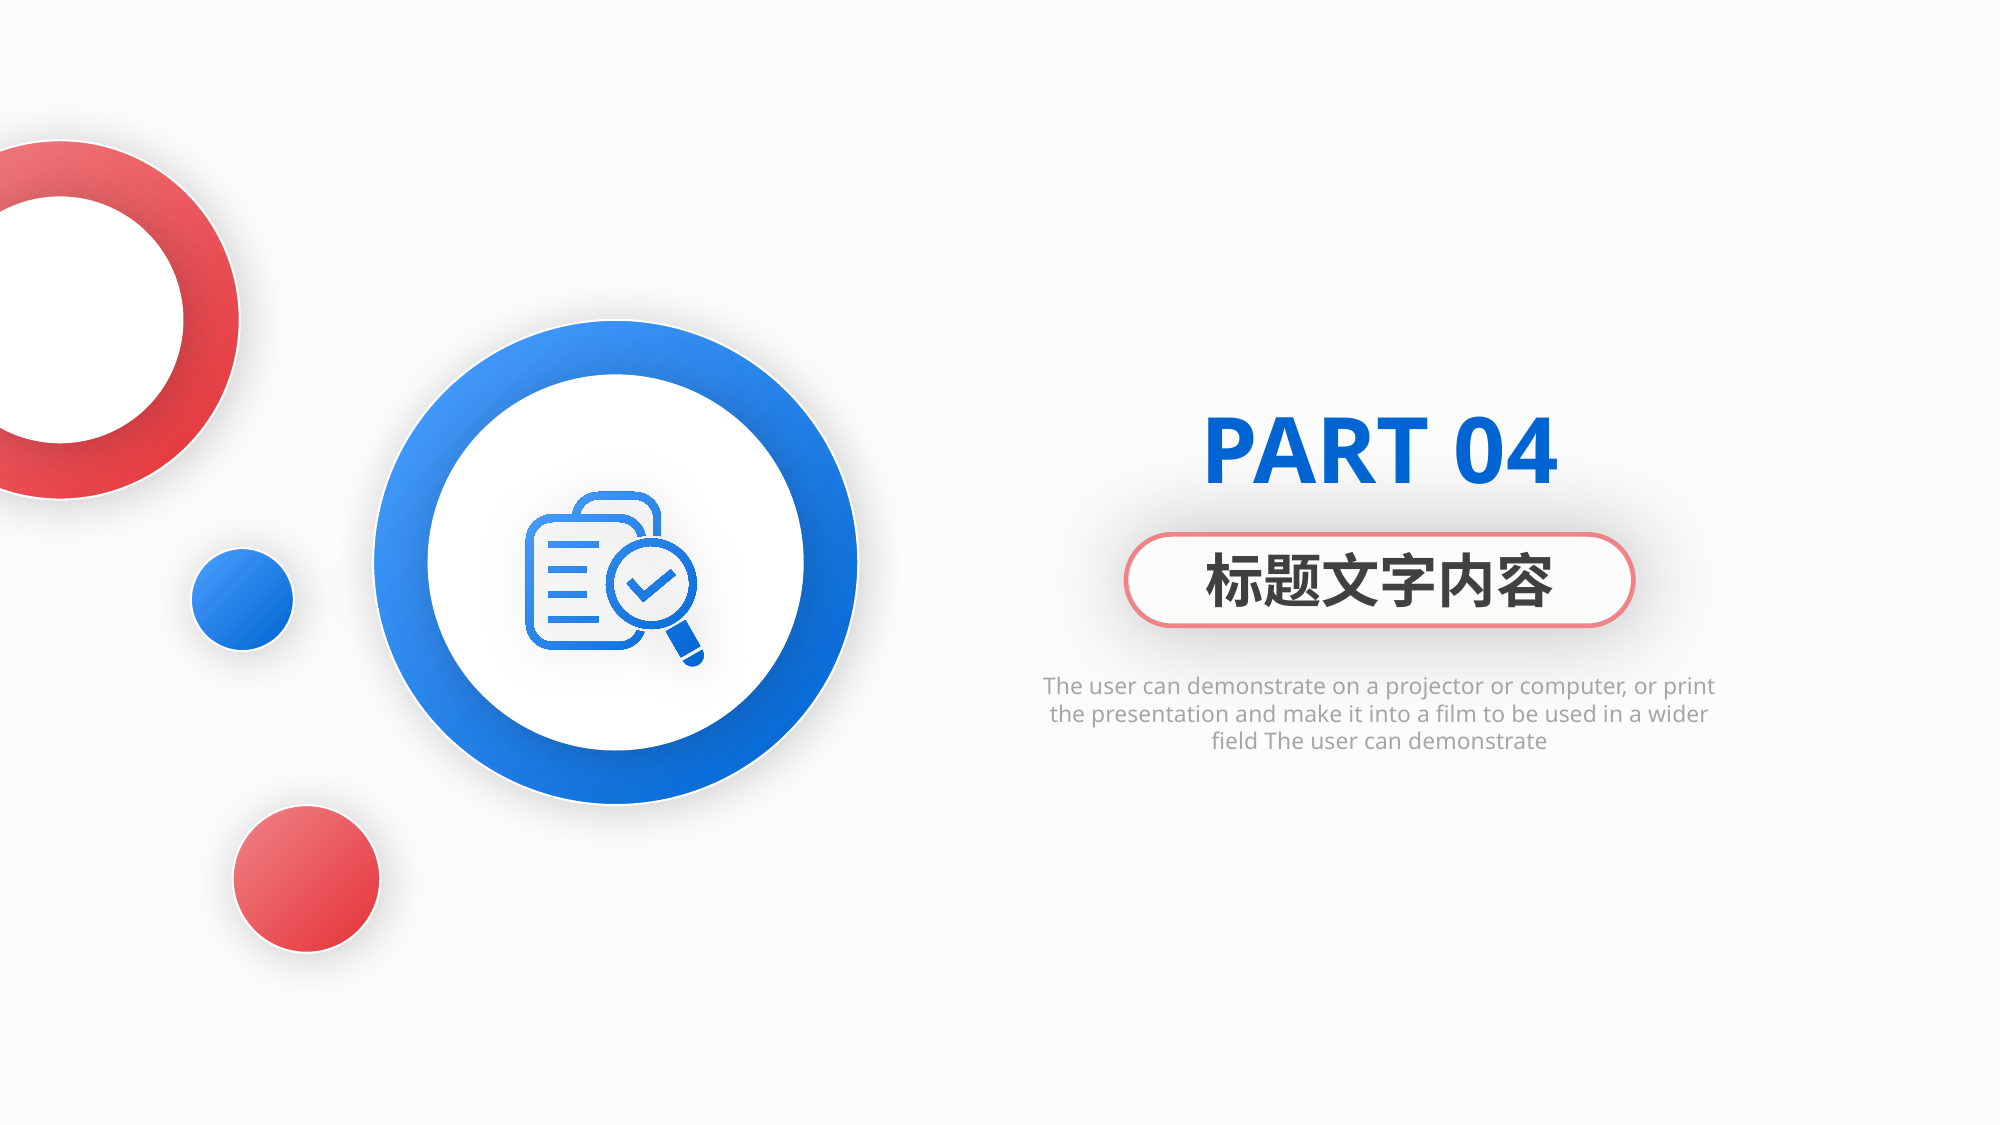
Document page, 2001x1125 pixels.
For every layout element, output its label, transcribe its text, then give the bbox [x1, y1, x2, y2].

text_box [427, 374, 804, 751]
text_box [525, 491, 661, 650]
text_box [0, 139, 241, 501]
text_box [0, 196, 184, 444]
text_box [373, 319, 859, 806]
text_box [190, 548, 294, 652]
text_box PART 04 [1089, 384, 1671, 510]
text_box [665, 620, 701, 658]
text_box [682, 649, 704, 667]
text_box The user can demonstrate on a projector or computer, or print the presentation and make it into a film to be used in a wider field The user can demonstrate [1021, 664, 1739, 762]
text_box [1125, 534, 1634, 626]
text_box [605, 538, 697, 630]
text_box [231, 804, 382, 954]
